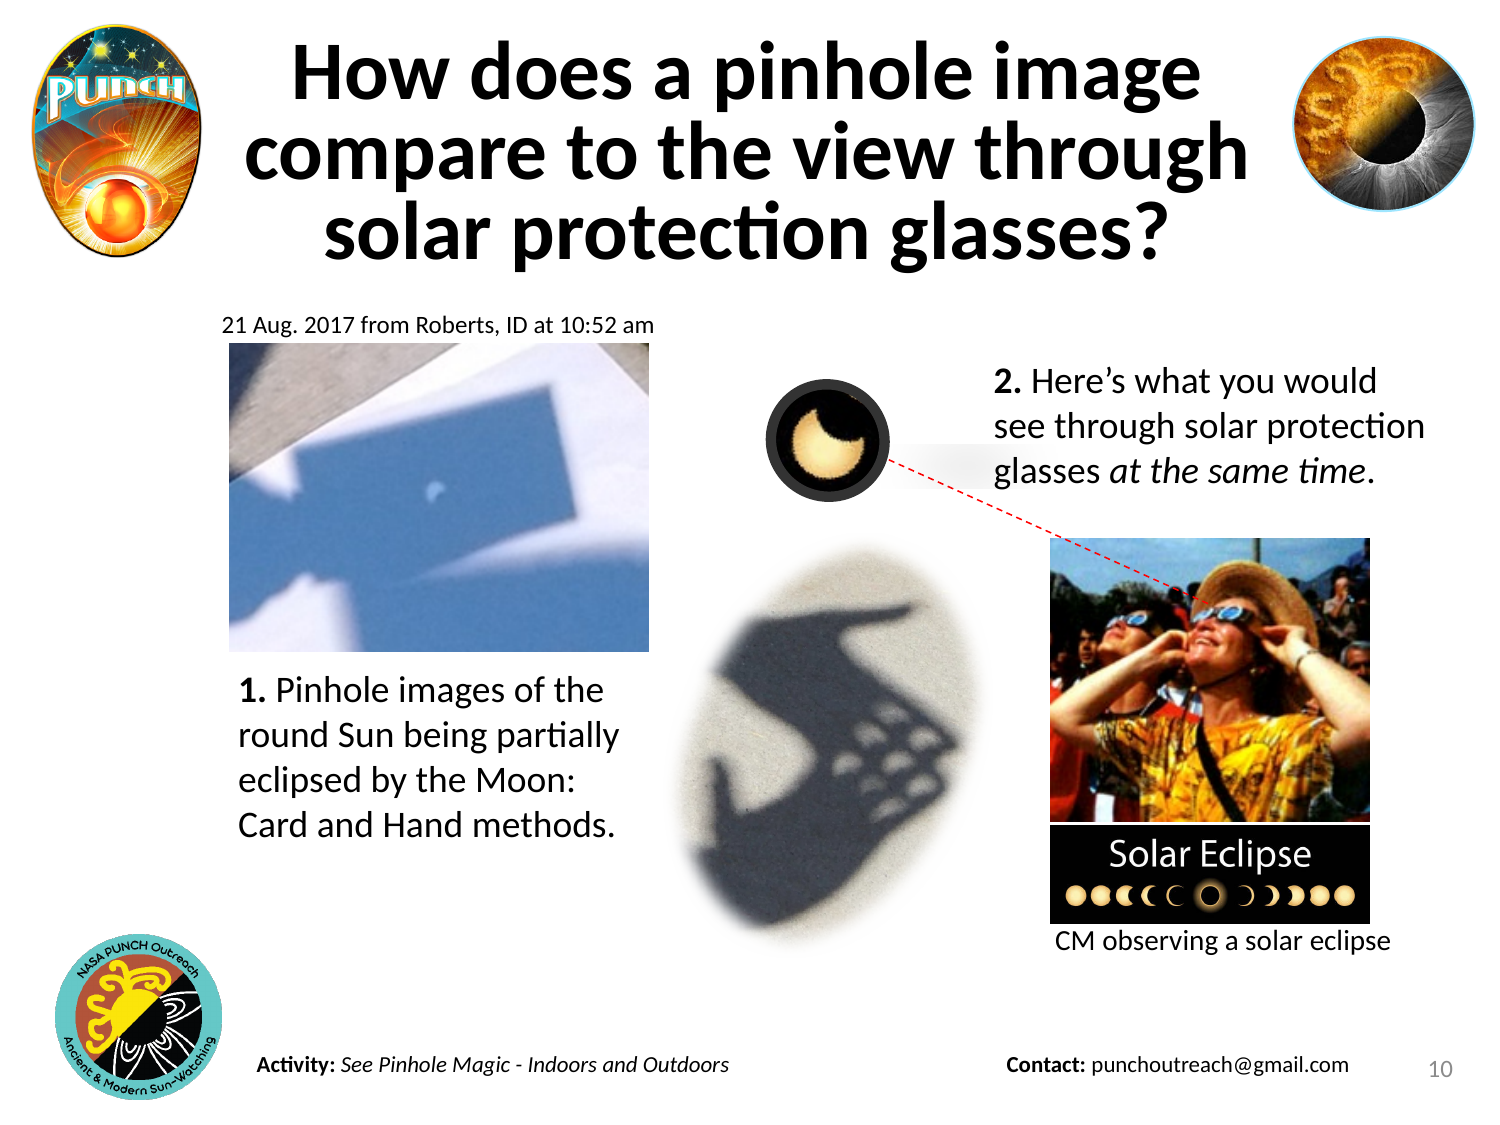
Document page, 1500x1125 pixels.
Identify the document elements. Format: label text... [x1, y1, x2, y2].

picture [671, 524, 984, 967]
picture [55, 934, 222, 1101]
text_box CM observing a solar eclipse [1040, 913, 1407, 964]
text_box 2. Here’s what you would see through solar protection glasses at the same time. [978, 348, 1443, 499]
picture [25, 18, 207, 263]
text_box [878, 455, 1210, 605]
text_box Activity: See Pinhole Magic - Indoors and Outdoors Contact: punchoutreach@gmail.com [241, 1032, 1396, 1093]
subtitle How does a pinhole image compare to the view through solar protection glasses? [165, 27, 1330, 291]
text_box 1. Pinhole images of the round Sun being partially eclipsed by the Moon: Card and Hand methods. [223, 657, 649, 852]
picture [228, 343, 650, 653]
picture [1049, 537, 1370, 822]
text_box [1330, 34, 1477, 214]
slide_number 10 [1118, 1037, 1469, 1098]
picture [771, 383, 884, 498]
text_box 21 Aug. 2017 from Roberts, ID at 10:52 am [206, 301, 701, 346]
picture [1049, 824, 1370, 924]
